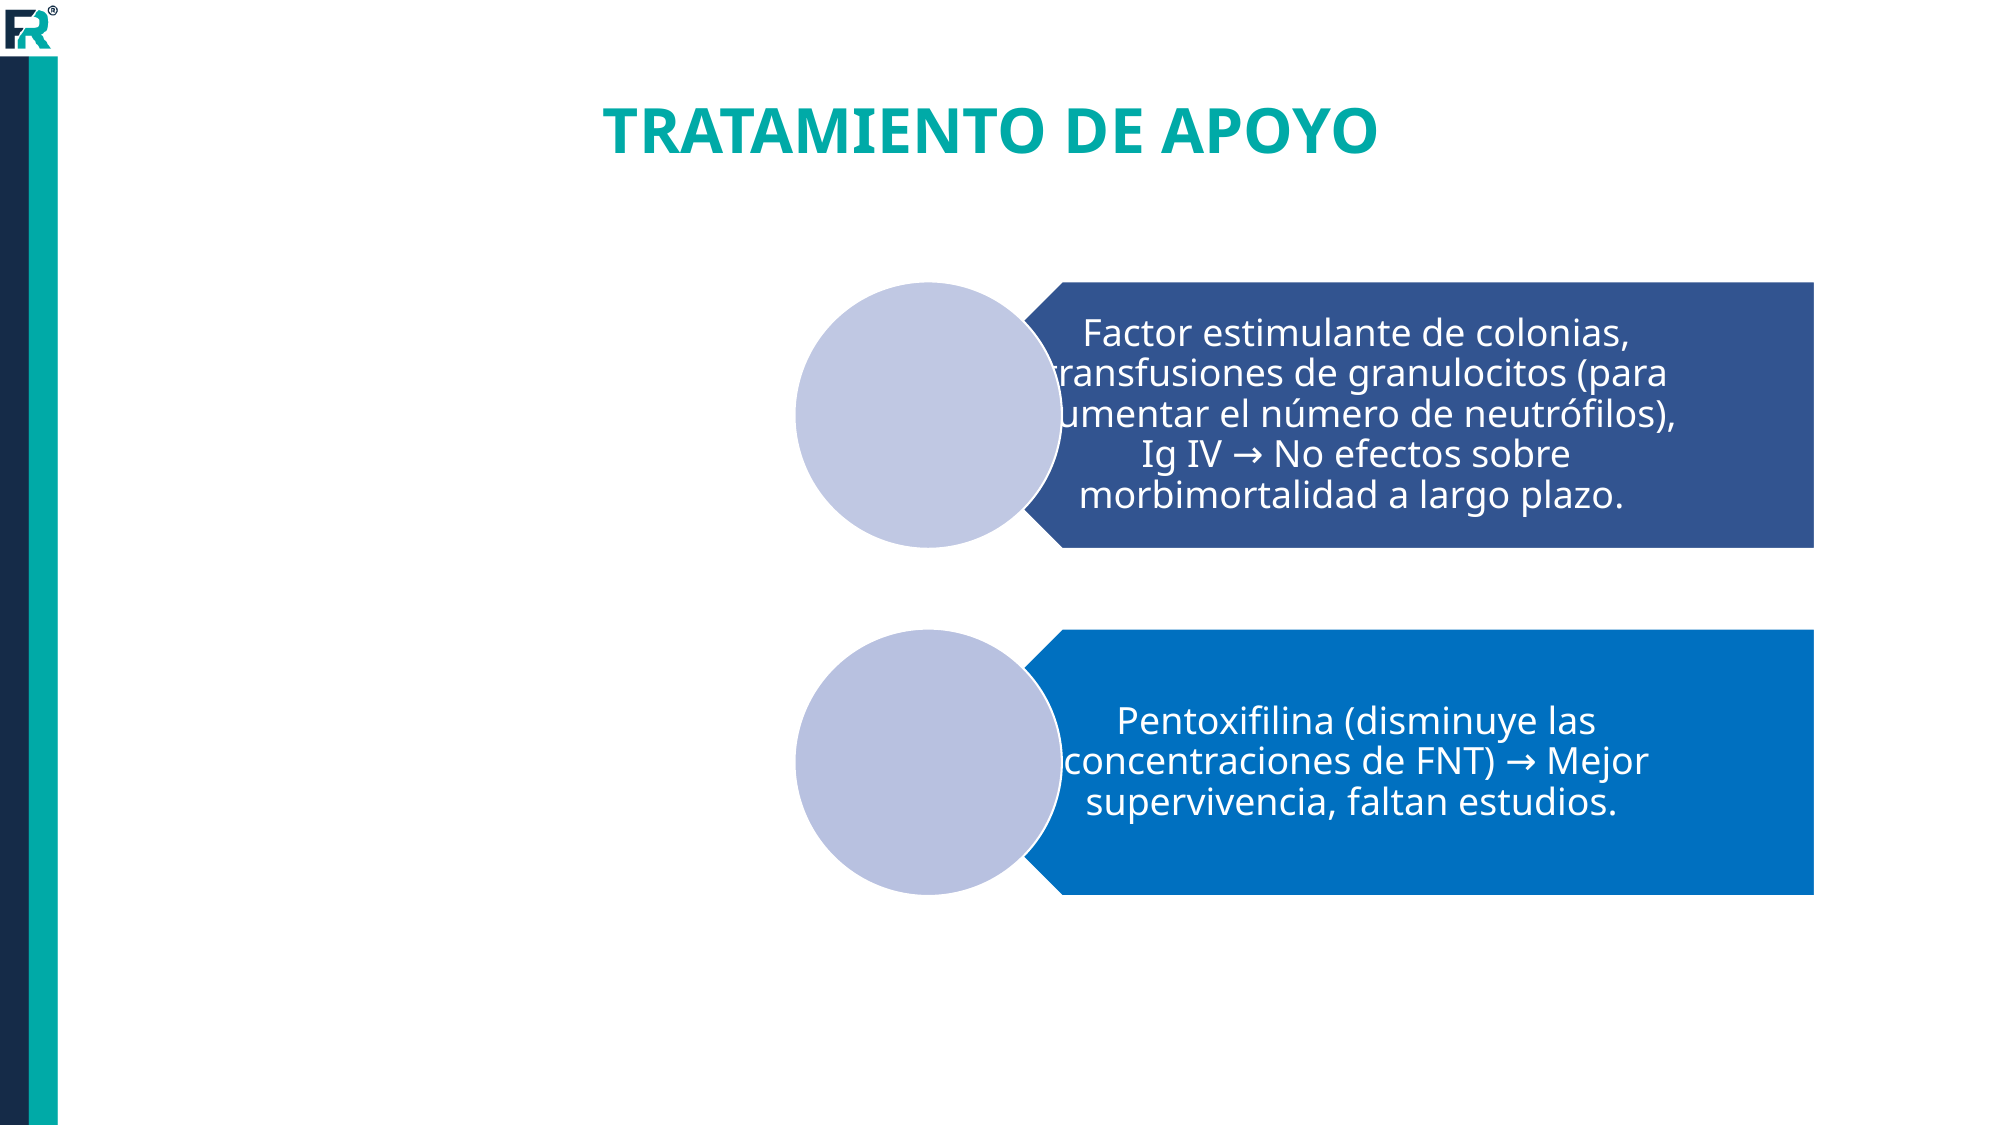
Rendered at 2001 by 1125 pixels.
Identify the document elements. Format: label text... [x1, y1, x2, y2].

text_box TRATAMIENTO DE APOYO [533, 83, 1467, 173]
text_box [637, 280, 1972, 897]
picture [0, 0, 2001, 1125]
